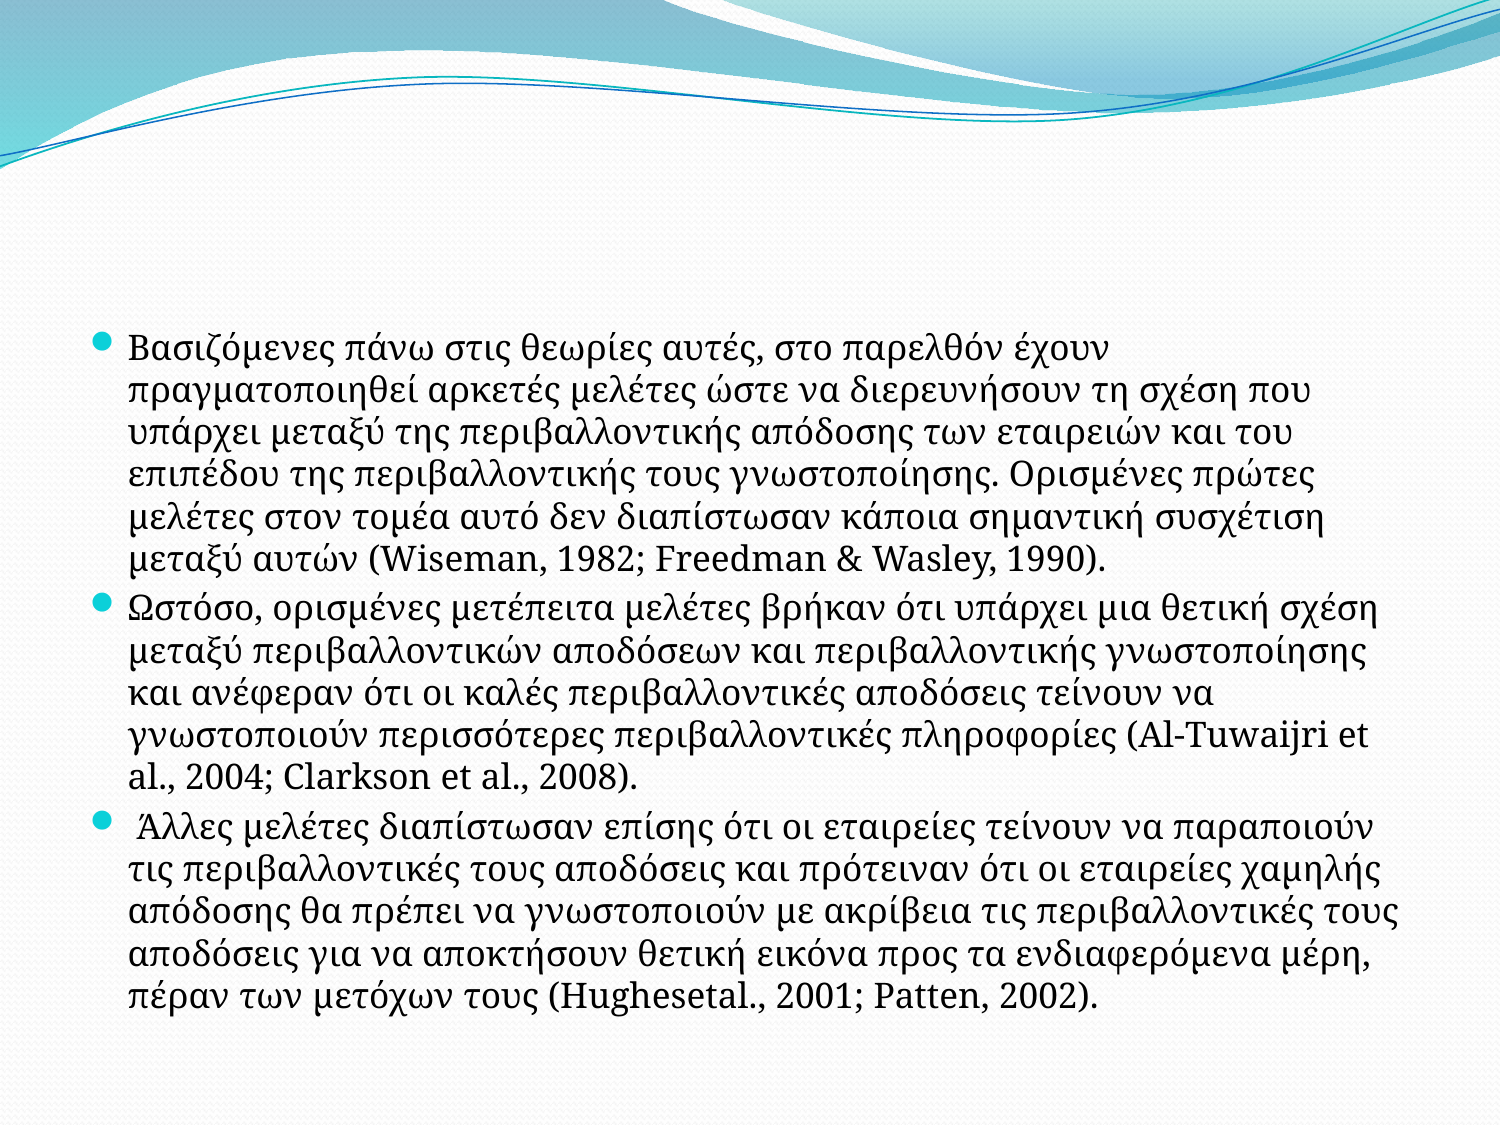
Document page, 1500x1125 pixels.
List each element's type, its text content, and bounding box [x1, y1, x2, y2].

list Βασιζόμενες πάνω στις θεωρίες αυτές, στο παρελθόν έχουν πραγματοποιηθεί αρκετές μελέτες ώστε να διερευνήσουν τη σχέση που υπάρχει μεταξύ της περιβαλλοντικής απόδοσης των εταιρειών και του επιπέδου της περιβαλλοντικής τους γνωστοποίησης. Ορισμένες πρώτες μελέτες στον τομέα αυτό δεν διαπίστωσαν κάποια σημαντική συσχέτιση μεταξύ αυτών (Wiseman, 1982; Freedman & Wasley, 1990). Ωστόσο, ορισμένες μετέπειτα μελέτες βρήκαν ότι υπάρχει μια θετική σχέση μεταξύ περιβαλλοντικών αποδόσεων και περιβαλλοντικής γνωστοποίησης και ανέφεραν ότι οι καλές περιβαλλοντικές αποδόσεις τείνουν να γνωστοποιούν περισσότερες περιβαλλοντικές πληροφορίες (Al-Tuwaijri et al., 2004; Clarkson et al., 2008). Άλλες μελέτες διαπίστωσαν επίσης ότι οι εταιρείες τείνουν να παραποιούν τις περιβαλλοντικές τους αποδόσεις και πρότειναν ότι οι εταιρείες χαμηλής απόδοσης θα πρέπει να γνωστοποιούν με ακρίβεια τις περιβαλλοντικές τους αποδόσεις για να αποκτήσουν θετική εικόνα προς τα ενδιαφερόμενα μέρη, πέραν των μετόχων τους (Hughesetal., 2001; Patten, 2002). [75, 317, 1425, 1038]
